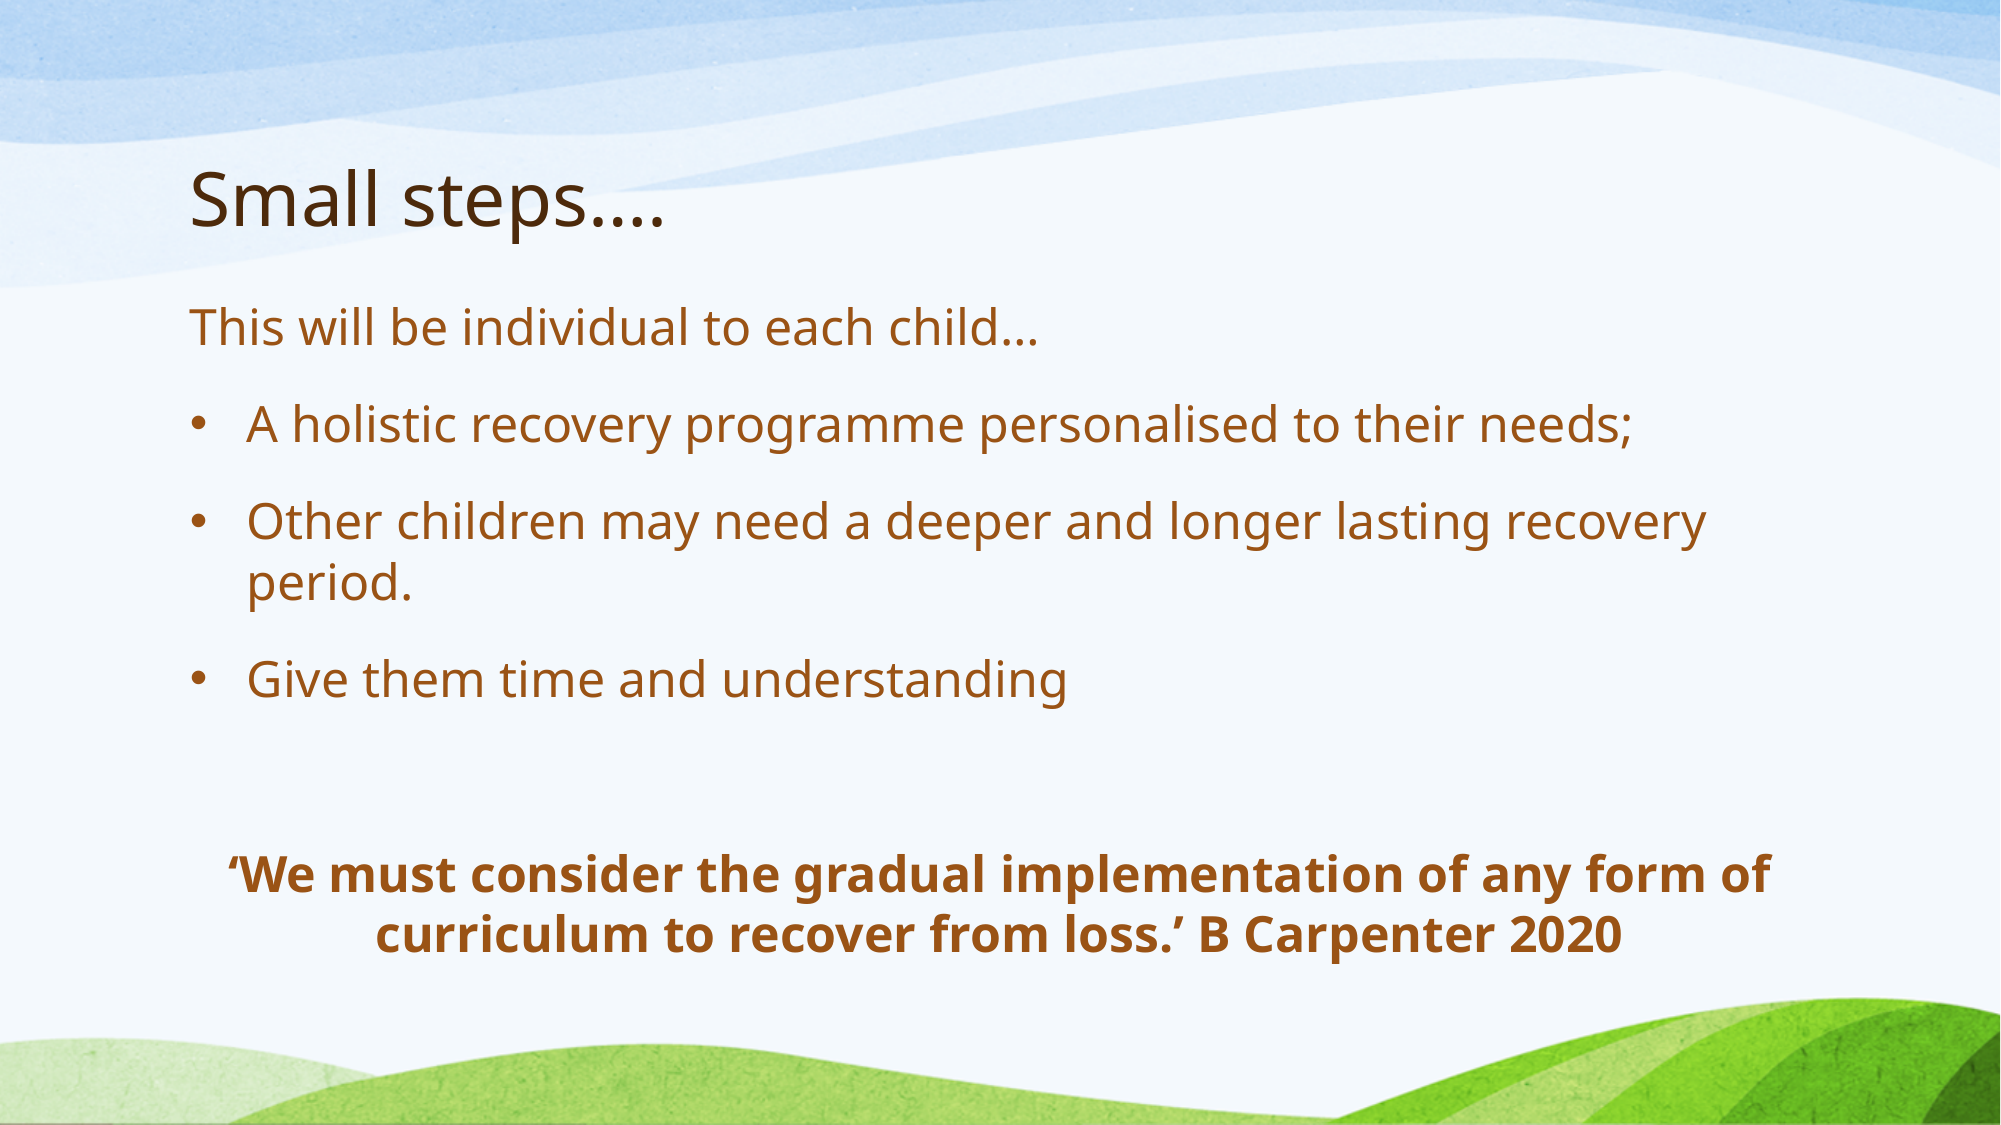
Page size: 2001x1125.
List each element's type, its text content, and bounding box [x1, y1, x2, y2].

picture [0, 0, 2001, 1125]
title Small steps…. [174, 50, 1825, 250]
list This will be individual to each child… A holistic recovery programme personalised to their needs; Other children may need a deeper and longer lasting recovery period. Give them time and understanding ‘We must consider the gradual implementation of any form of curriculum to recover from loss.’ B Carpenter 2020 [174, 287, 1825, 982]
